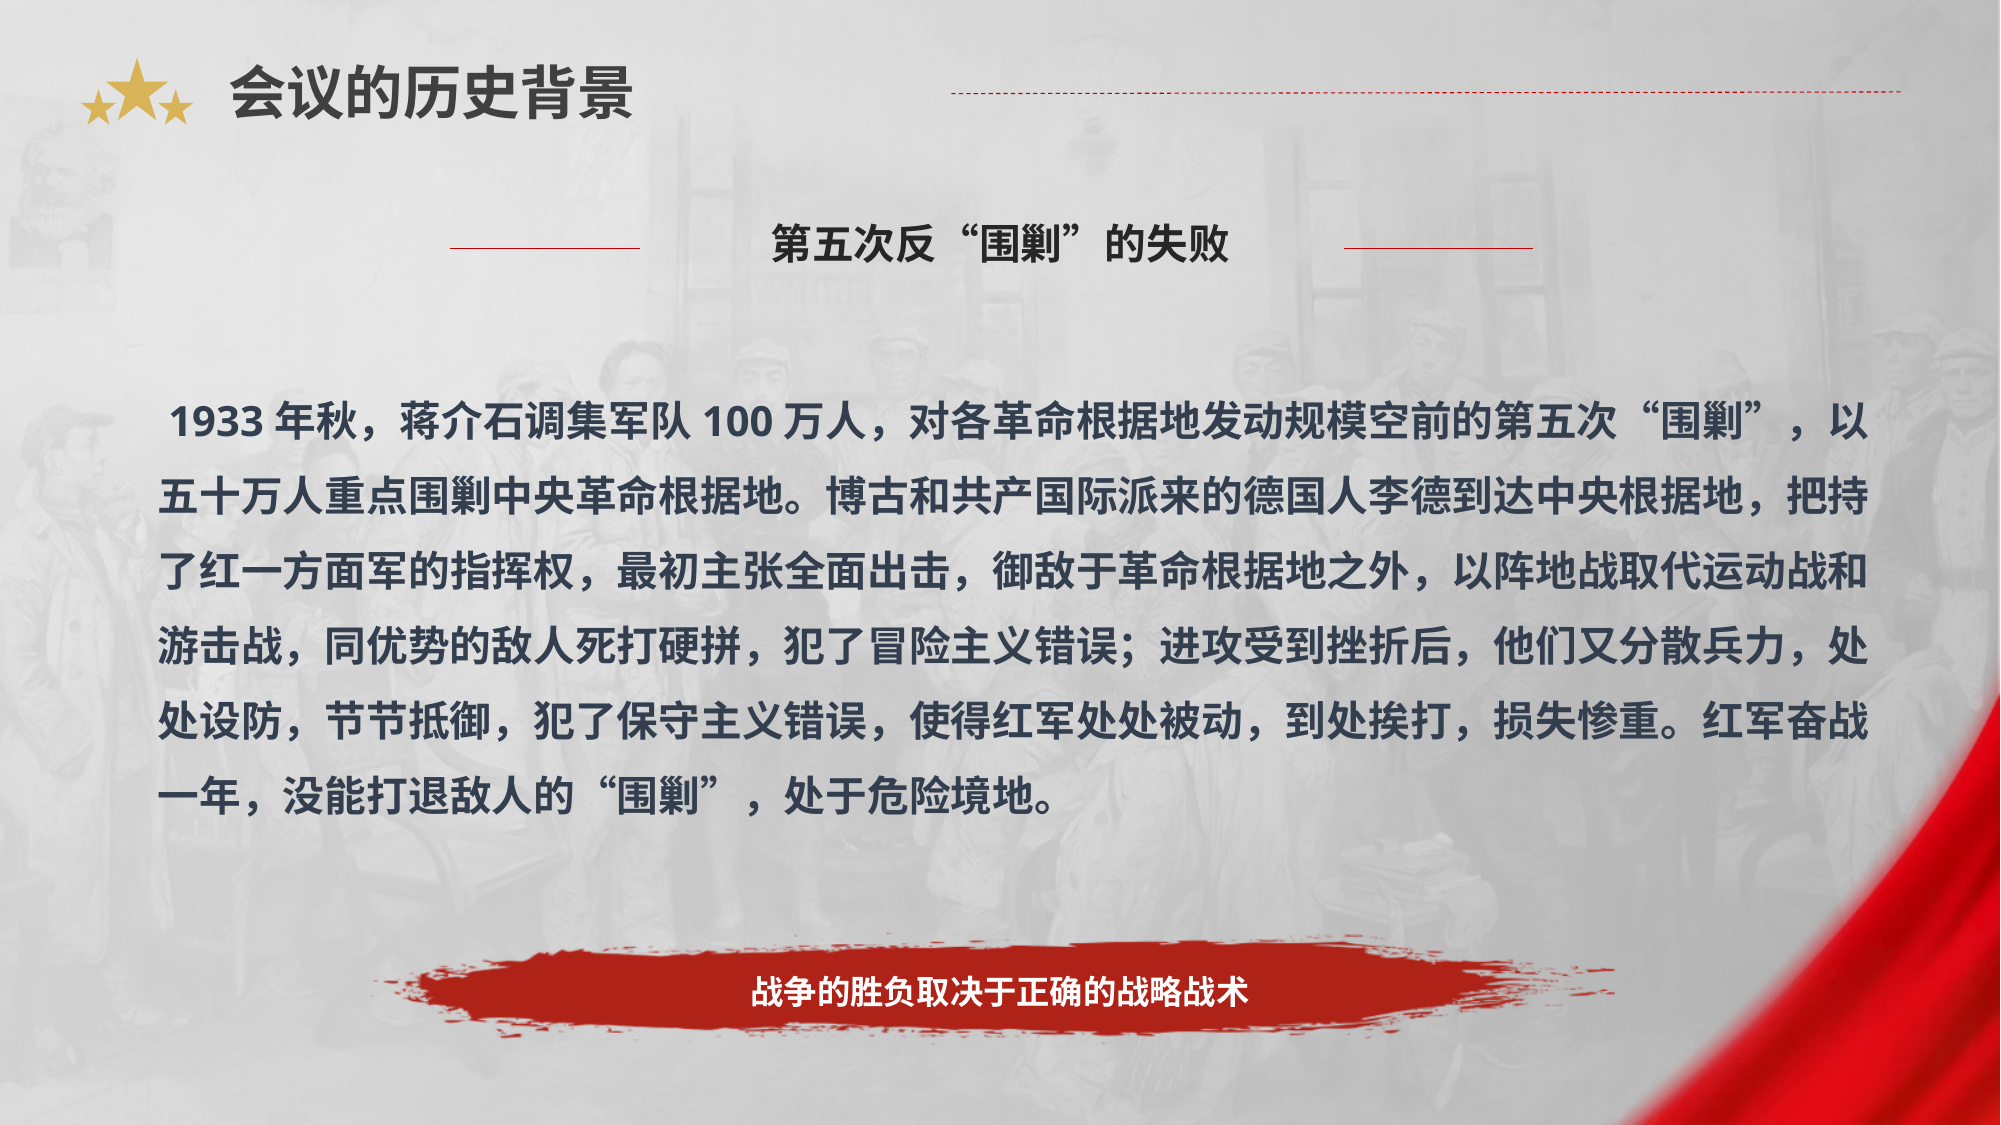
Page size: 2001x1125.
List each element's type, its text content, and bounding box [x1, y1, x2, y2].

picture [191, 578, 2000, 1125]
text_box 1933年秋，蒋介石调集军队100万人，对各革命根据地发动规模空前的第五次“围剿”，以五十万人重点围剿中央革命根据地。博古和共产国际派来的德国人李德到达中央根据地，把持了红一方面军的指挥权，最初主张全面出击，御敌于革命根据地之外，以阵地战取代运动战和游击战，同优势的敌人死打硬拼，犯了冒险主义错误；进攻受到挫折后，他们又分散兵力，处处设防，节节抵御，犯了保守主义错误，使得红军处处被动，到处挨打，损失惨重。红军奋战一年，没能打退敌人的“围剿”，处于危险境地。 [142, 362, 1905, 828]
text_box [432, 210, 1568, 277]
text_box 会议的历史背景 [213, 48, 731, 134]
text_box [80, 57, 194, 125]
